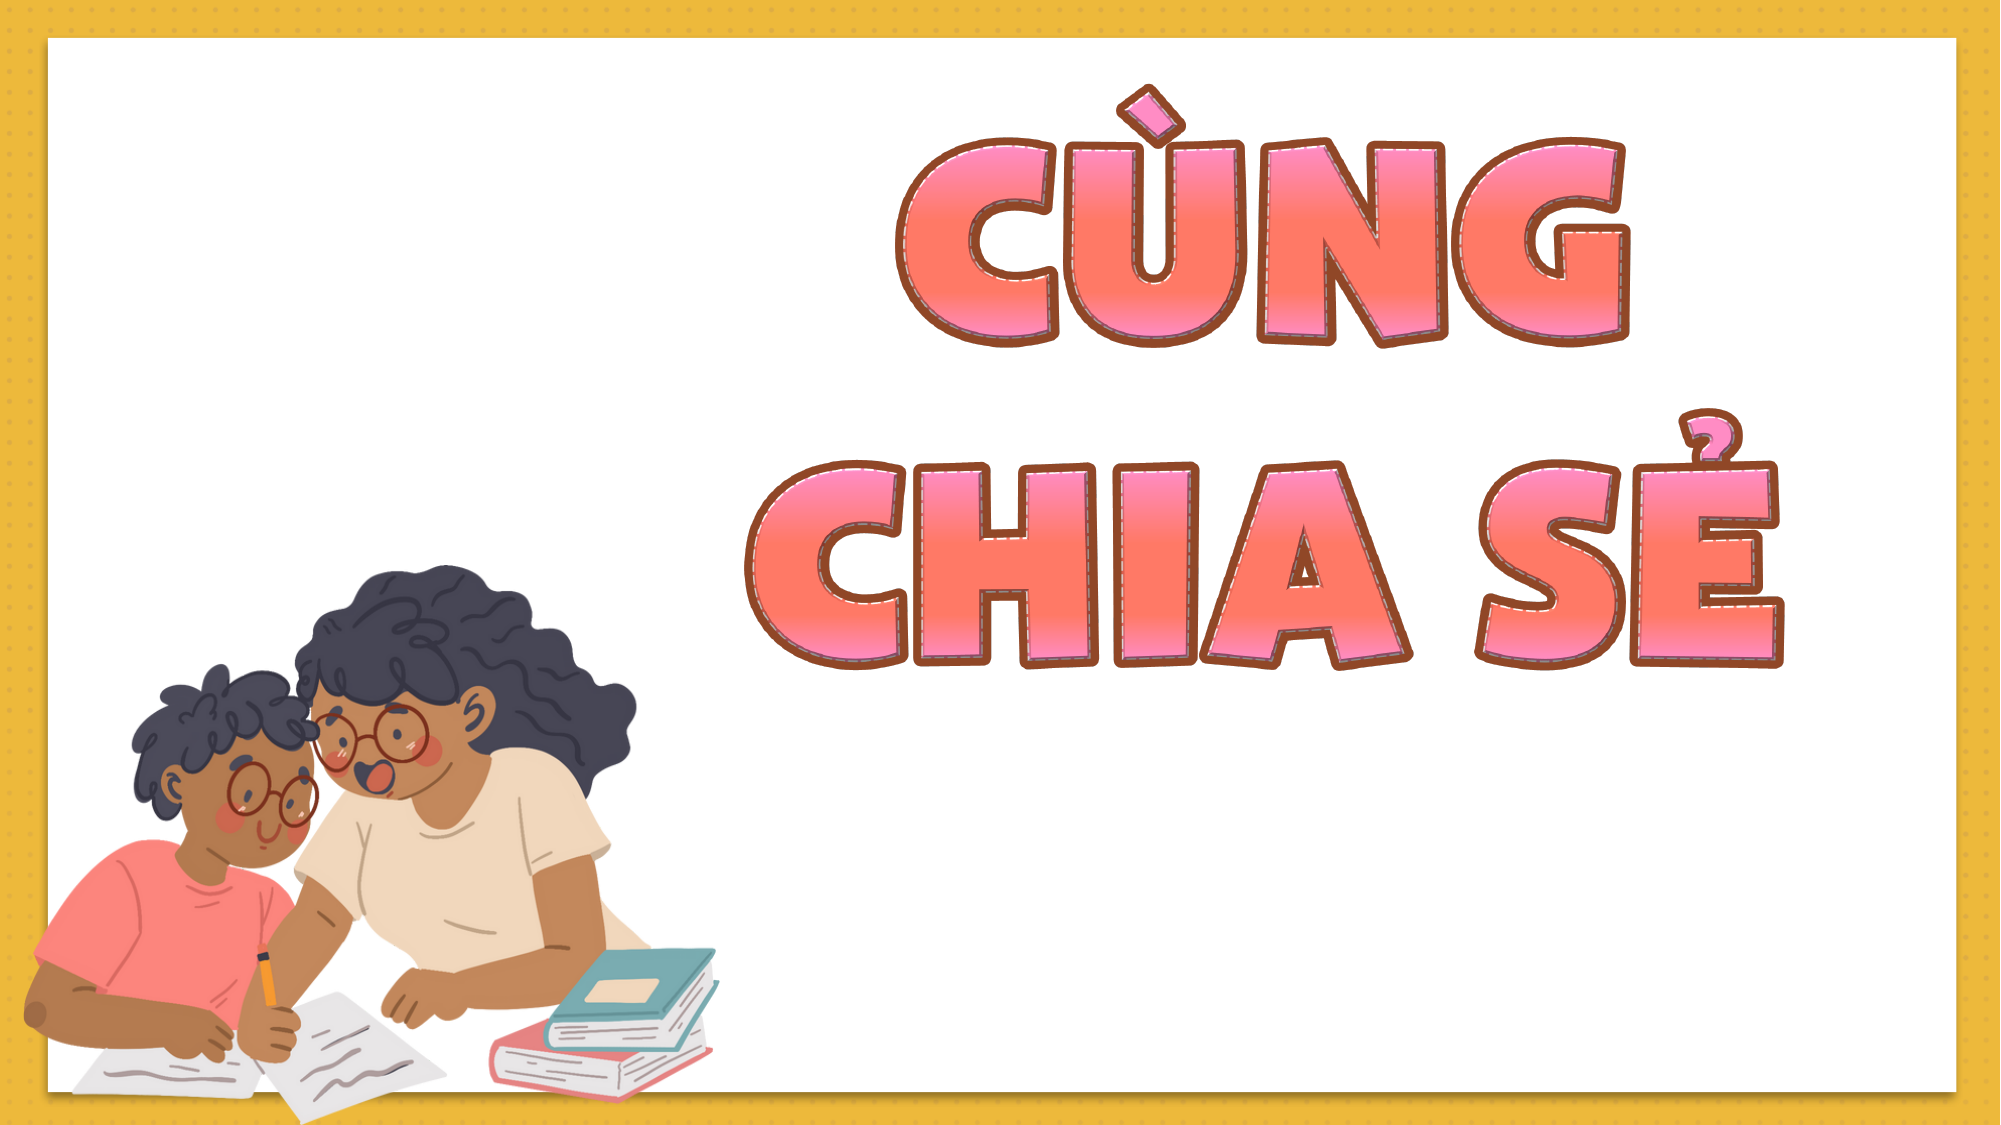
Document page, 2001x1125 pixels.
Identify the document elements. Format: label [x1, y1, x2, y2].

picture [612, 79, 1920, 730]
text_box [23, 565, 721, 1125]
picture [0, 0, 2000, 1125]
